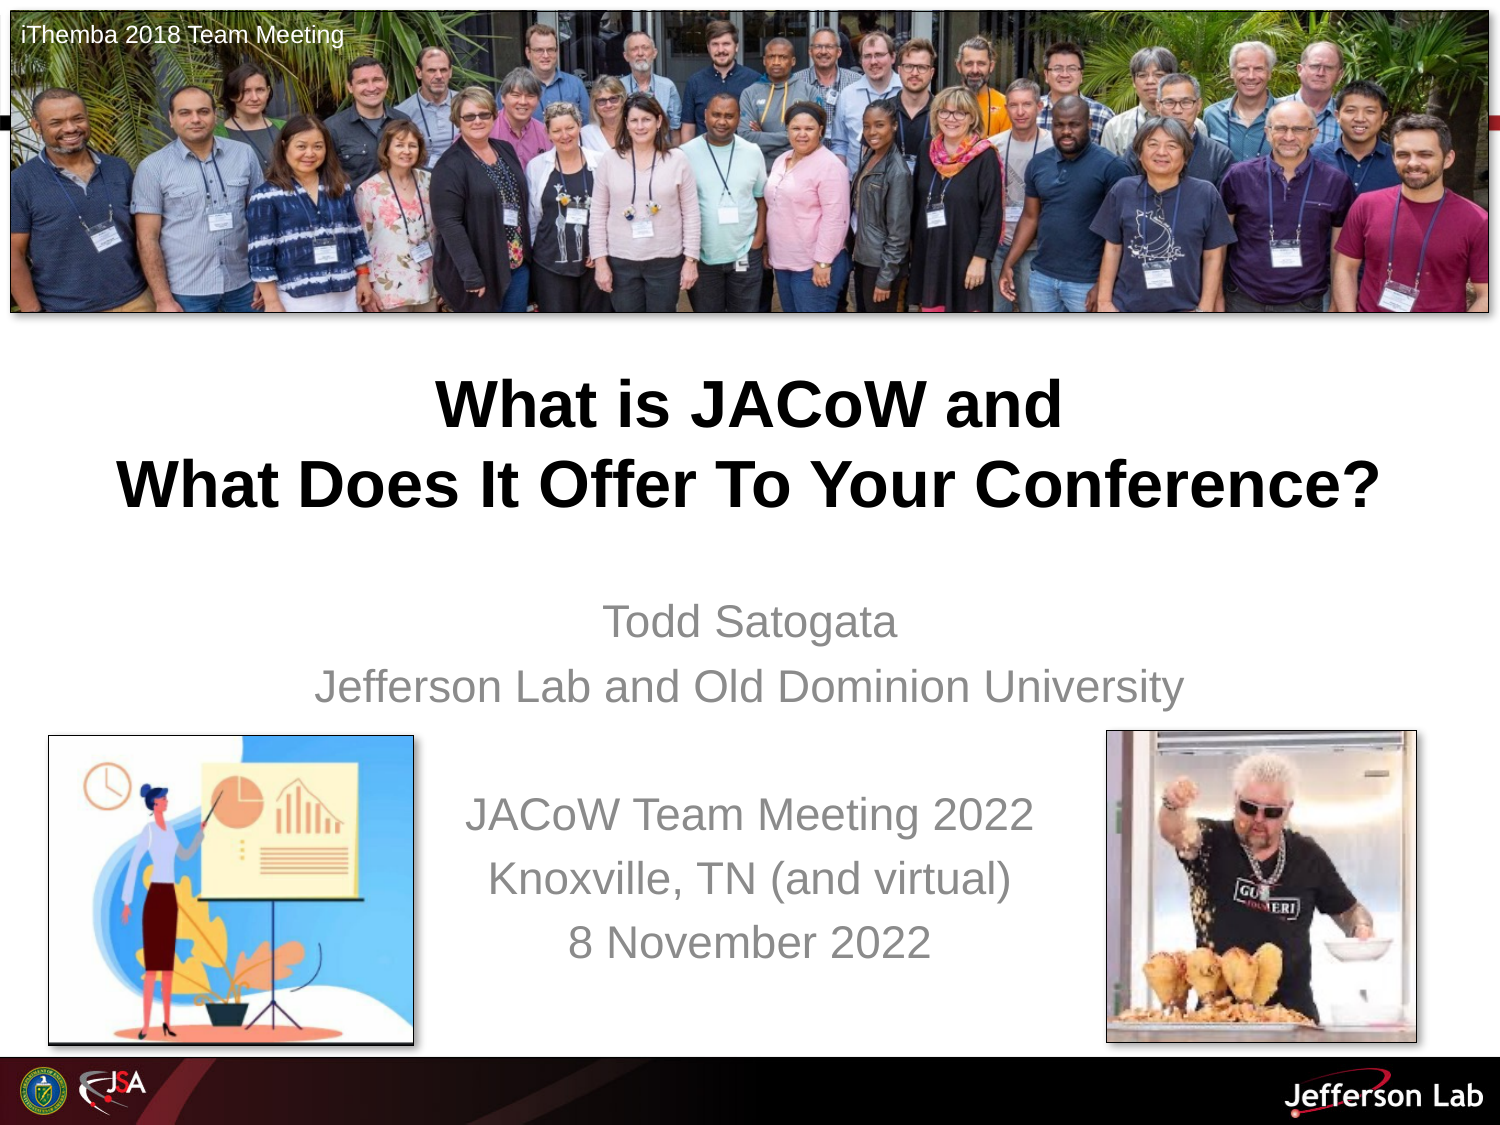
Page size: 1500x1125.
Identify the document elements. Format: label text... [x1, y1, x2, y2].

title What is JACoW and What Does It Offer To Your Conference? [48, 322, 1452, 562]
picture [0, 0, 1500, 1125]
subtitle Todd Satogata Jefferson Lab and Old Dominion University JACoW Team Meeting 2022 Knoxville, TN (and virtual) 8 November 2022 [225, 584, 1275, 999]
